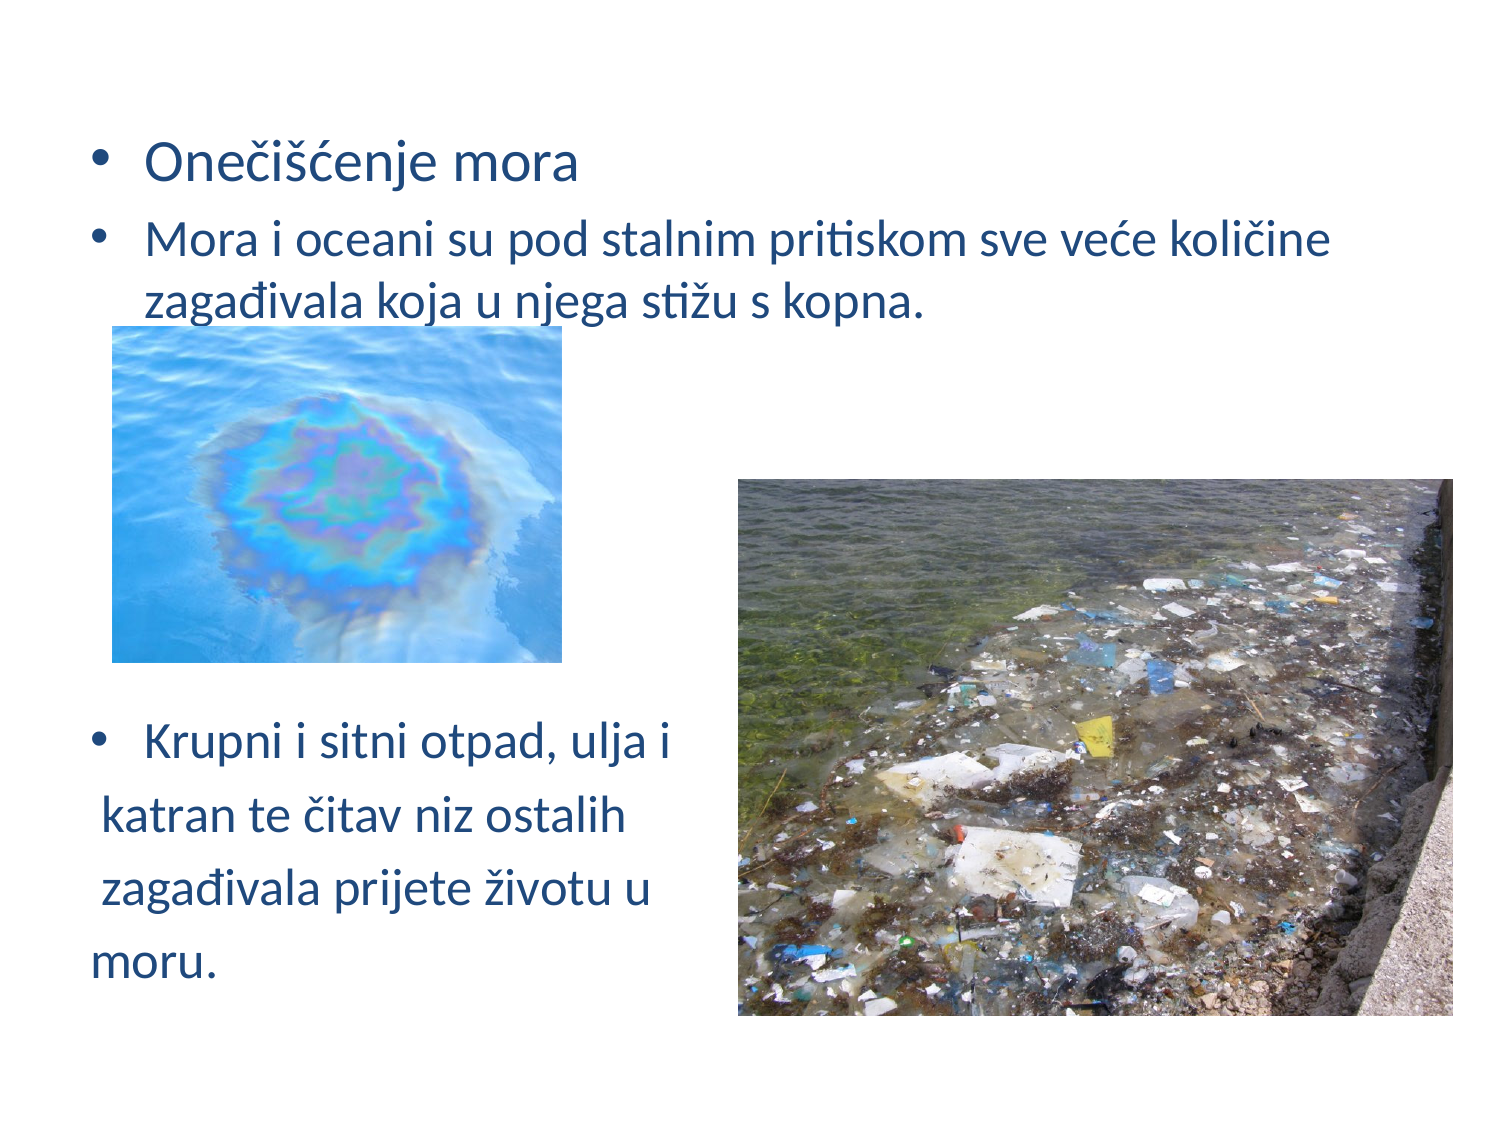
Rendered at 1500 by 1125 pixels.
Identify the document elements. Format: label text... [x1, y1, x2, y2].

picture [737, 479, 1453, 1016]
list Onečišćenje mora Mora i oceani su pod stalnim pritiskom sve veće količine zagađivala koja u njega stižu s kopna. Krupni i sitni otpad, ulja i katran te čitav niz ostalih zagađivala prijete životu u moru. [75, 113, 1425, 1005]
picture [111, 325, 562, 663]
